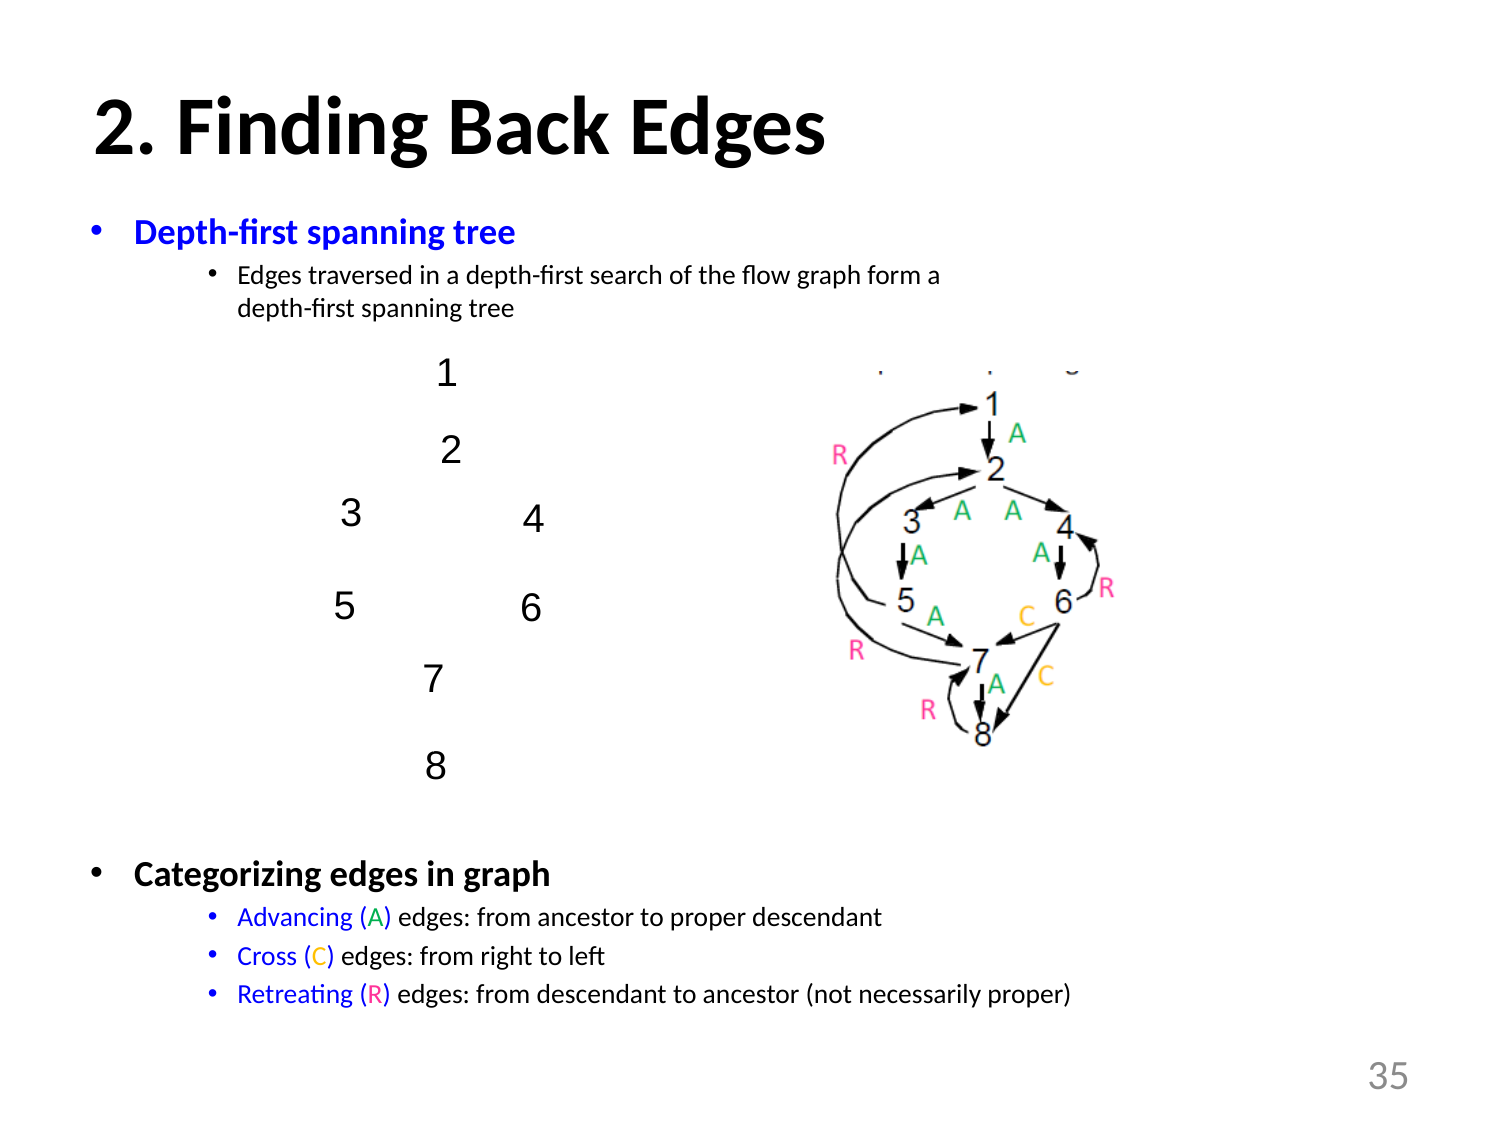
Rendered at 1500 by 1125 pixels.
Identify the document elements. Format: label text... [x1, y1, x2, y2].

list Depth-first spanning tree Edges traversed in a depth-first search of the flow graph form a depth-first spanning tree Categorizing edges in graph Advancing (A) edges: from ancestor to proper descendant Cross (C) edges: from right to left Retreating (R) edges: from descendant to ancestor (not necessarily proper) [75, 200, 1425, 1025]
picture [760, 370, 1186, 754]
slide_number 35 [1074, 1042, 1425, 1103]
title 2. Finding Back Edges [78, 27, 1429, 216]
picture [262, 349, 574, 789]
